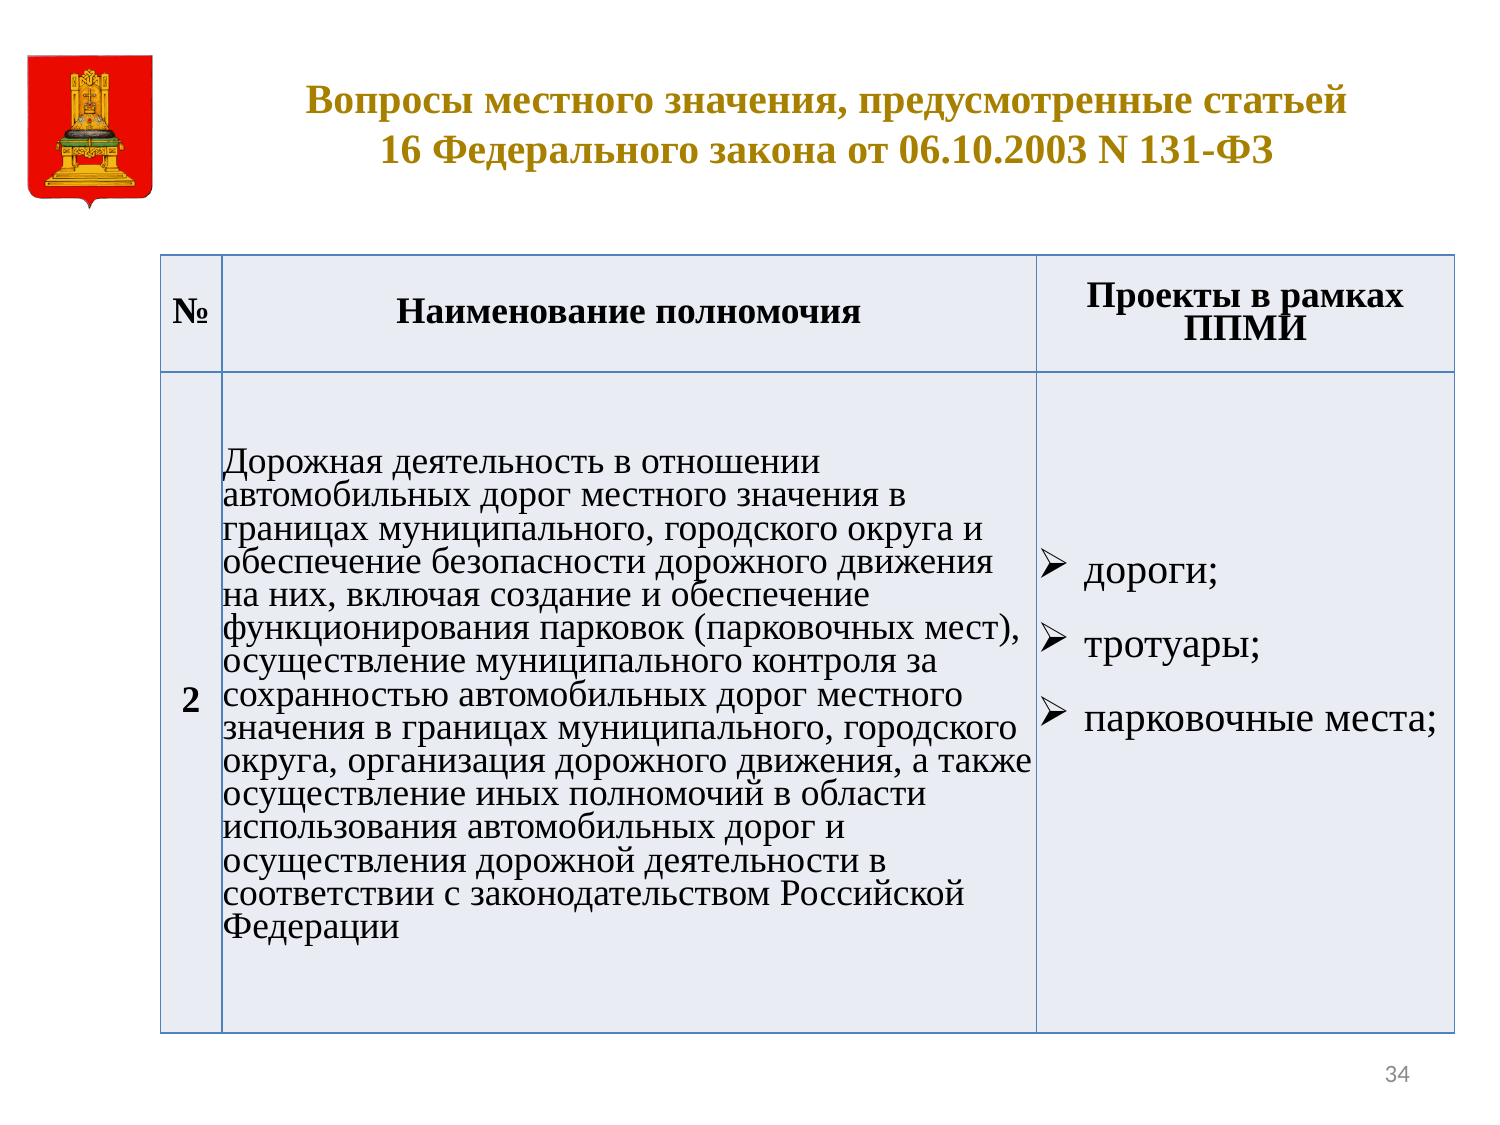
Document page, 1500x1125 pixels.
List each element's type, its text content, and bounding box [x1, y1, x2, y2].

table_header Проекты в рамках ППМИ [1037, 256, 1454, 371]
title Вопросы местного значения, предусмотренные статьей 16 Федерального закона от 06.10.2003 N 131-ФЗ [183, 47, 1471, 197]
table_cell дороги; тротуары; парковочные места; [1037, 373, 1454, 1032]
table_cell Дорожная деятельность в отношении автомобильных дорог местного значения в границах муниципального, городского округа и обеспечение безопасности дорожного движения на них, включая создание и обеспечение функционирования парковок (парковочных мест), осуществление муниципального контроля за сохранностью автомобильных дорог местного значения в границах муниципального, городского округа, организация дорожного движения, а также осуществление иных полномочий в области использования автомобильных дорог и осуществления дорожной деятельности в соответствии с законодательством Российской Федерации [223, 373, 1036, 1032]
slide_number 34 [1074, 1042, 1425, 1103]
table_header Наименование полномочия [223, 256, 1036, 371]
table_cell 2 [161, 373, 221, 1032]
table_header № [161, 256, 221, 371]
picture [24, 47, 161, 217]
